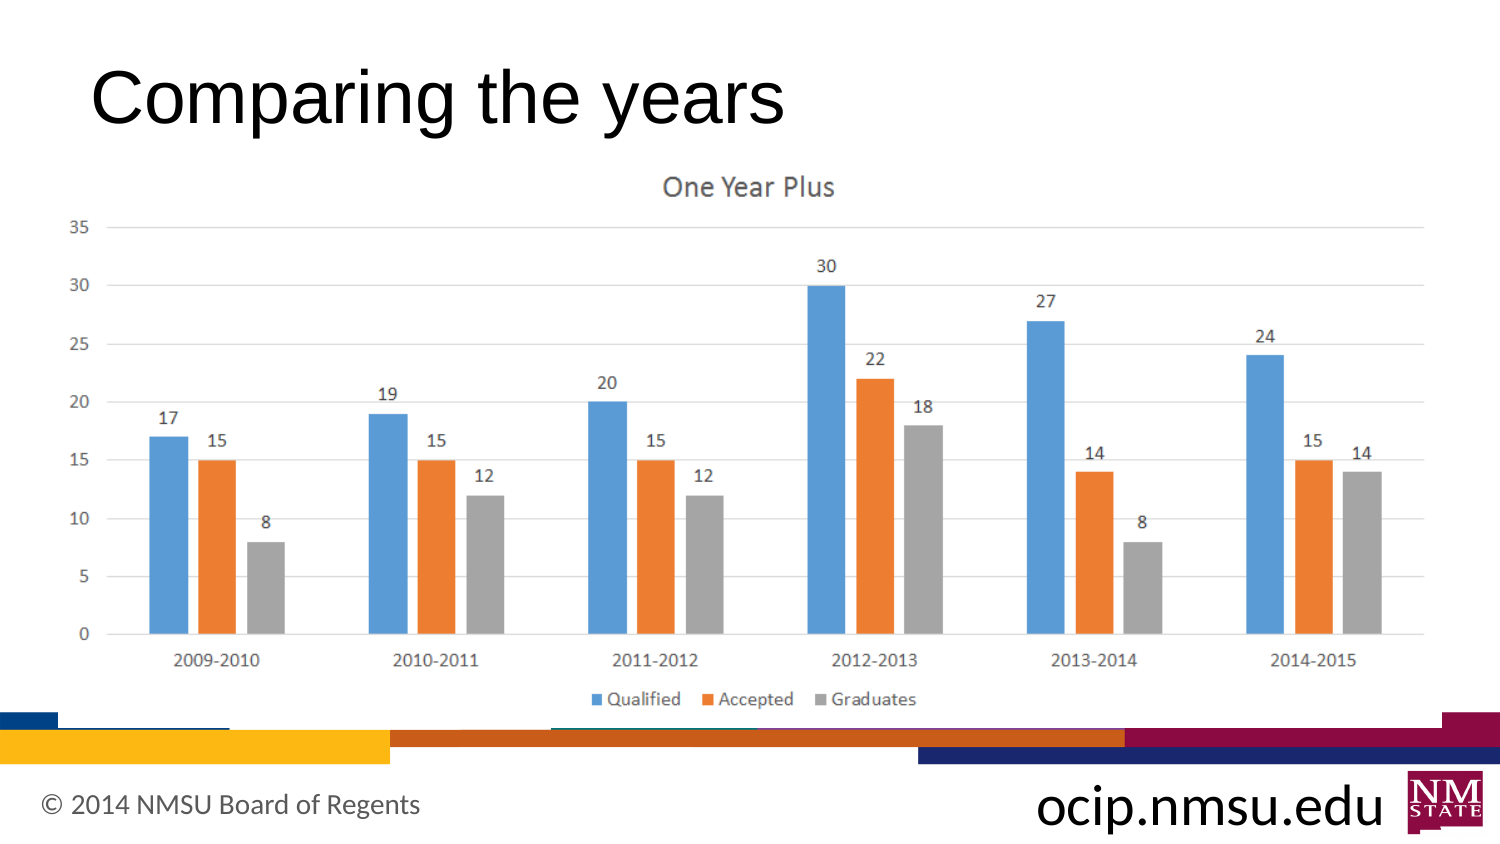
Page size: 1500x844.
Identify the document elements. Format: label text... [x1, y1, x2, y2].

title Comparing the years [75, 33, 1425, 144]
picture [0, 145, 1500, 838]
